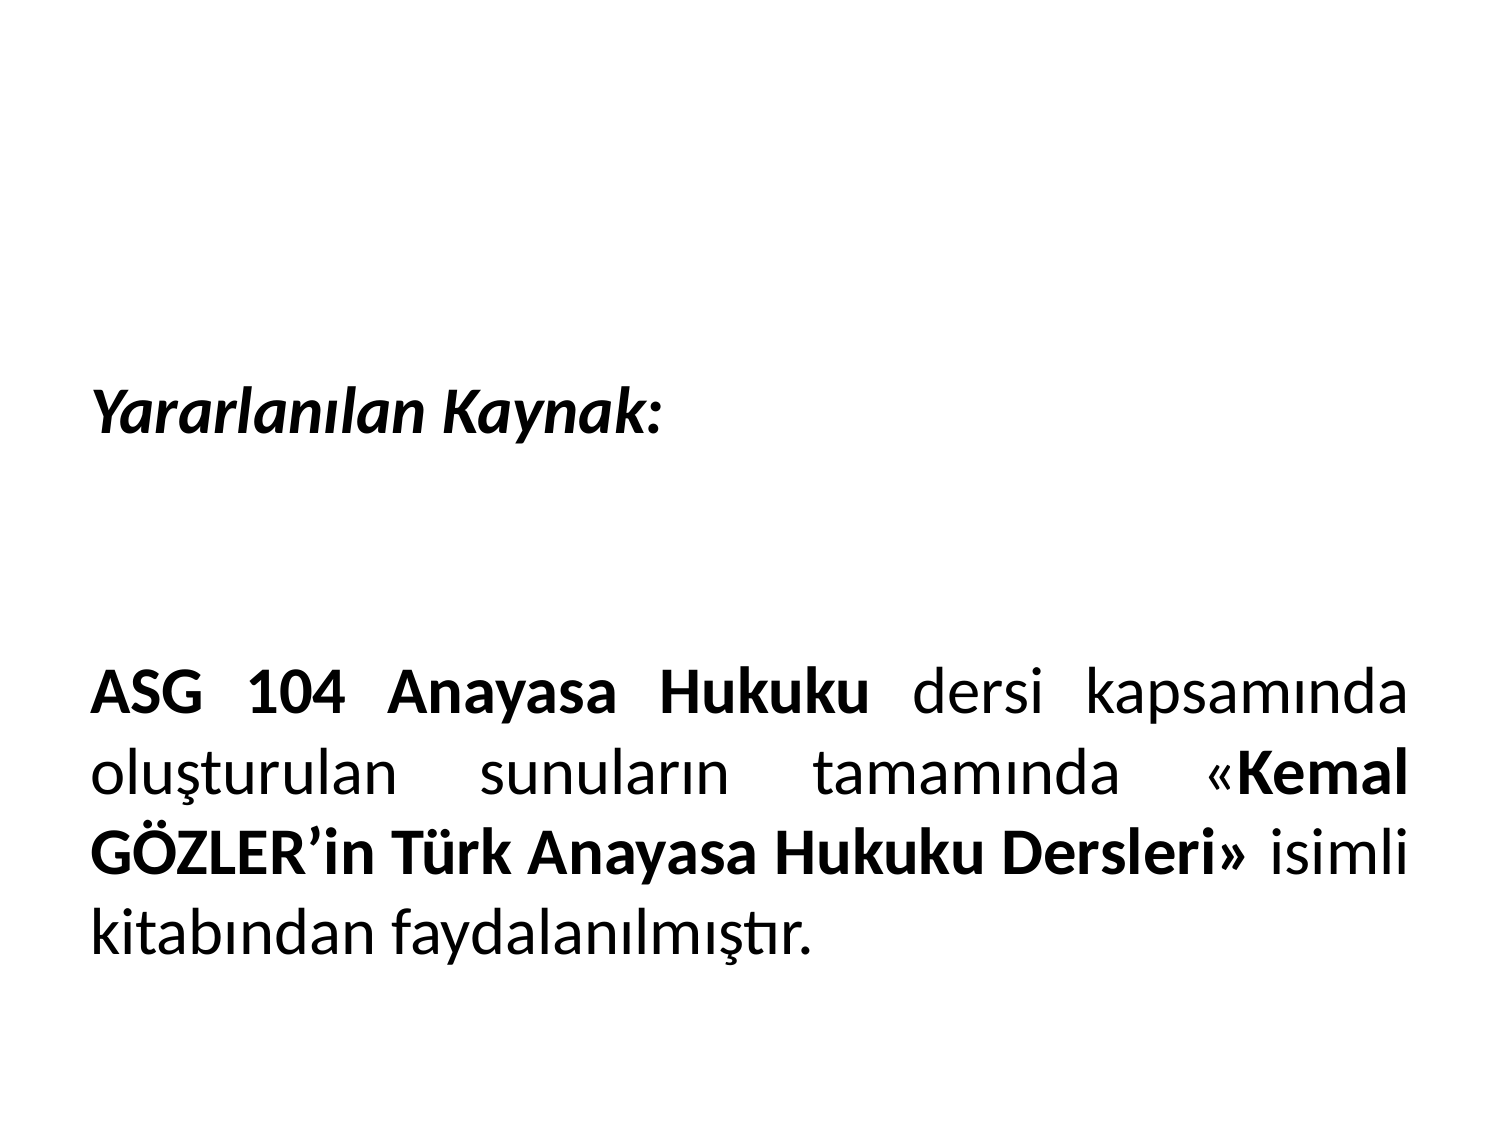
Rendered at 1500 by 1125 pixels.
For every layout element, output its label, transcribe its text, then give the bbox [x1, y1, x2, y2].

list Yararlanılan Kaynak: ASG 104 Anayasa Hukuku dersi kapsamında oluşturulan sunuların tamamında «Kemal GÖZLER’in Türk Anayasa Hukuku Dersleri» isimli kitabından faydalanılmıştır. [75, 172, 1425, 1083]
